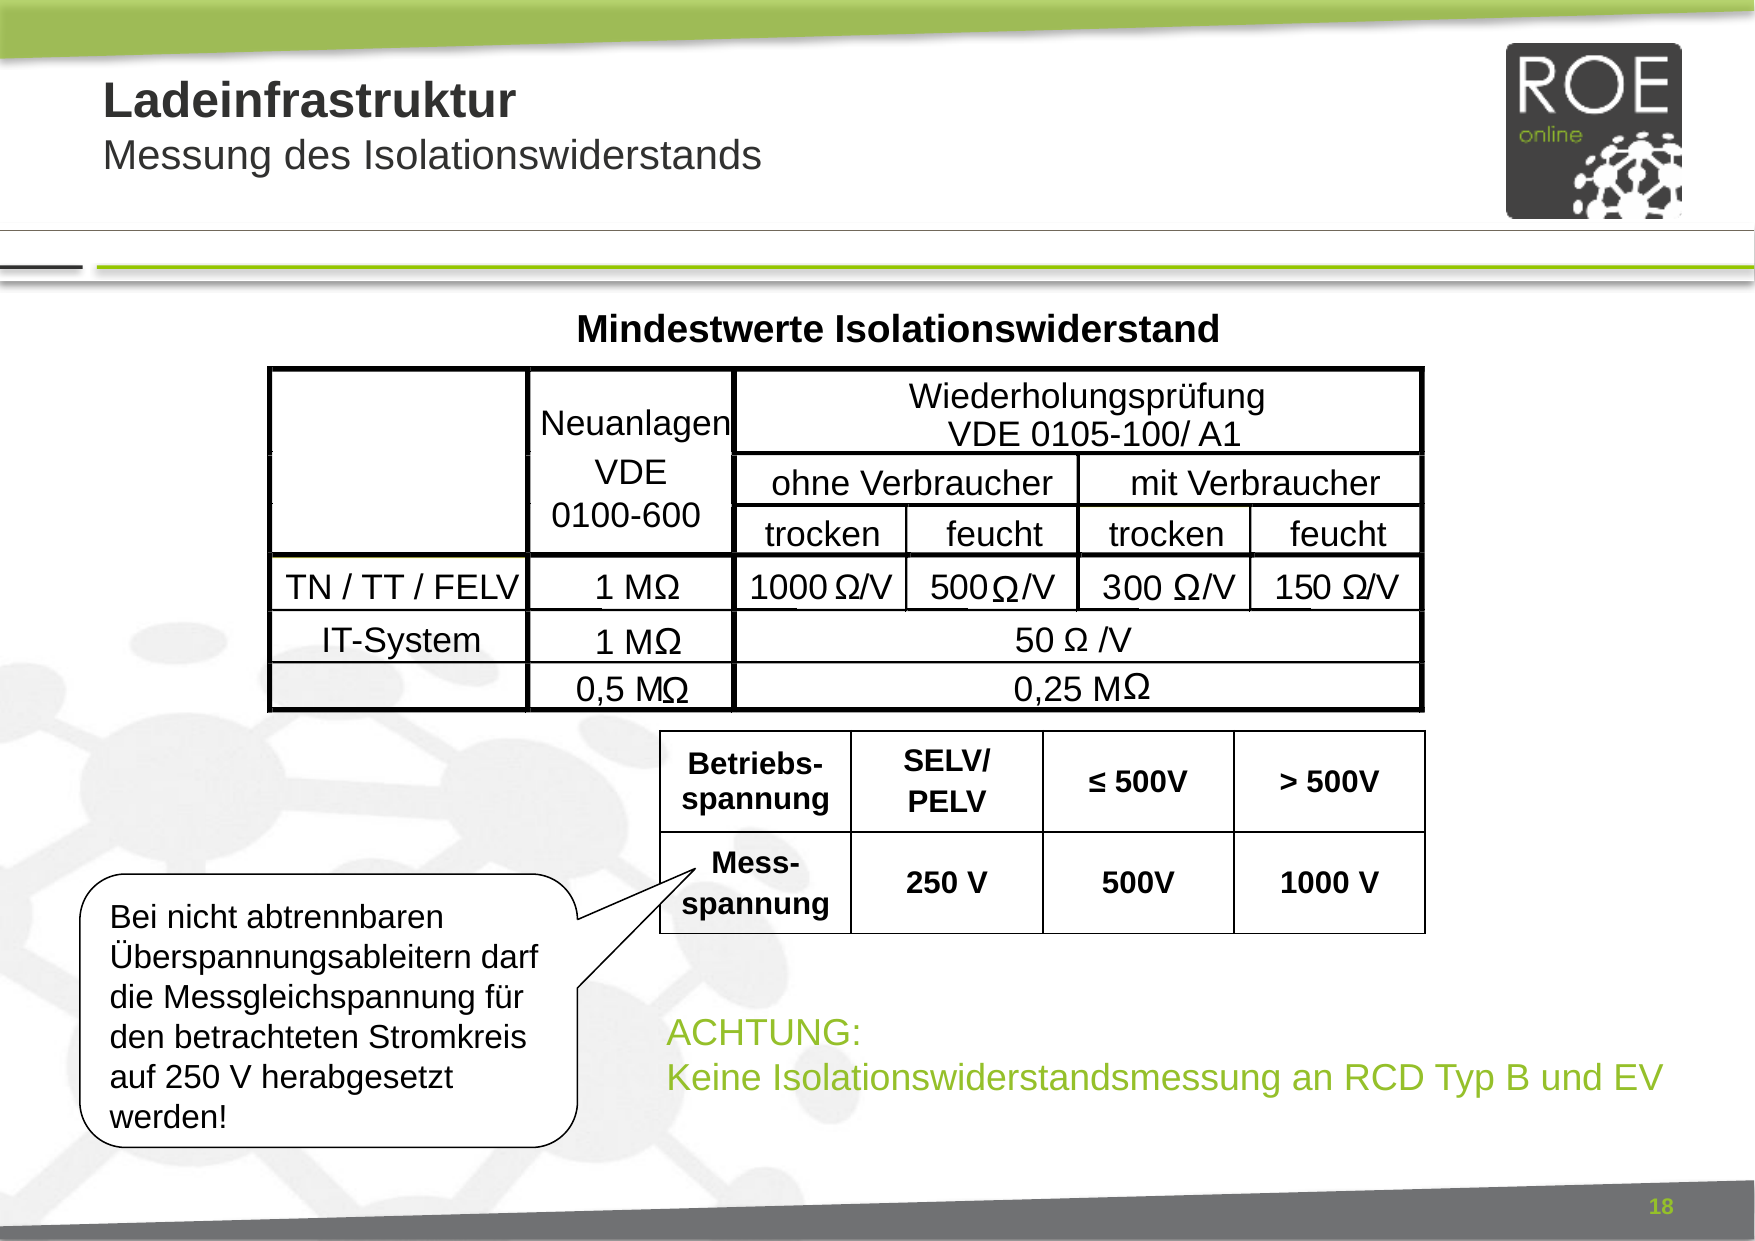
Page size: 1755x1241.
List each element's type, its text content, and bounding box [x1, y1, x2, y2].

text_box ACHTUNG: Keine Isolationswiderstandsmessung an RCD Typ B und EV [1497, 1000, 1679, 1106]
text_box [266, 365, 1497, 1099]
slide_number 18 [1610, 1183, 1713, 1228]
picture [1506, 43, 1682, 219]
text_box Mindestwerte Isolationswiderstand [559, 292, 1244, 362]
title Ladeinfrastruktur Messung des Isolationswiderstands [85, 53, 1185, 193]
text_box Bei nicht abtrennbaren Überspannungsableitern darf die Messgleichspannung für den betrachteten Stromkreis auf 250 V herabgesetzt werden! [79, 874, 578, 1148]
